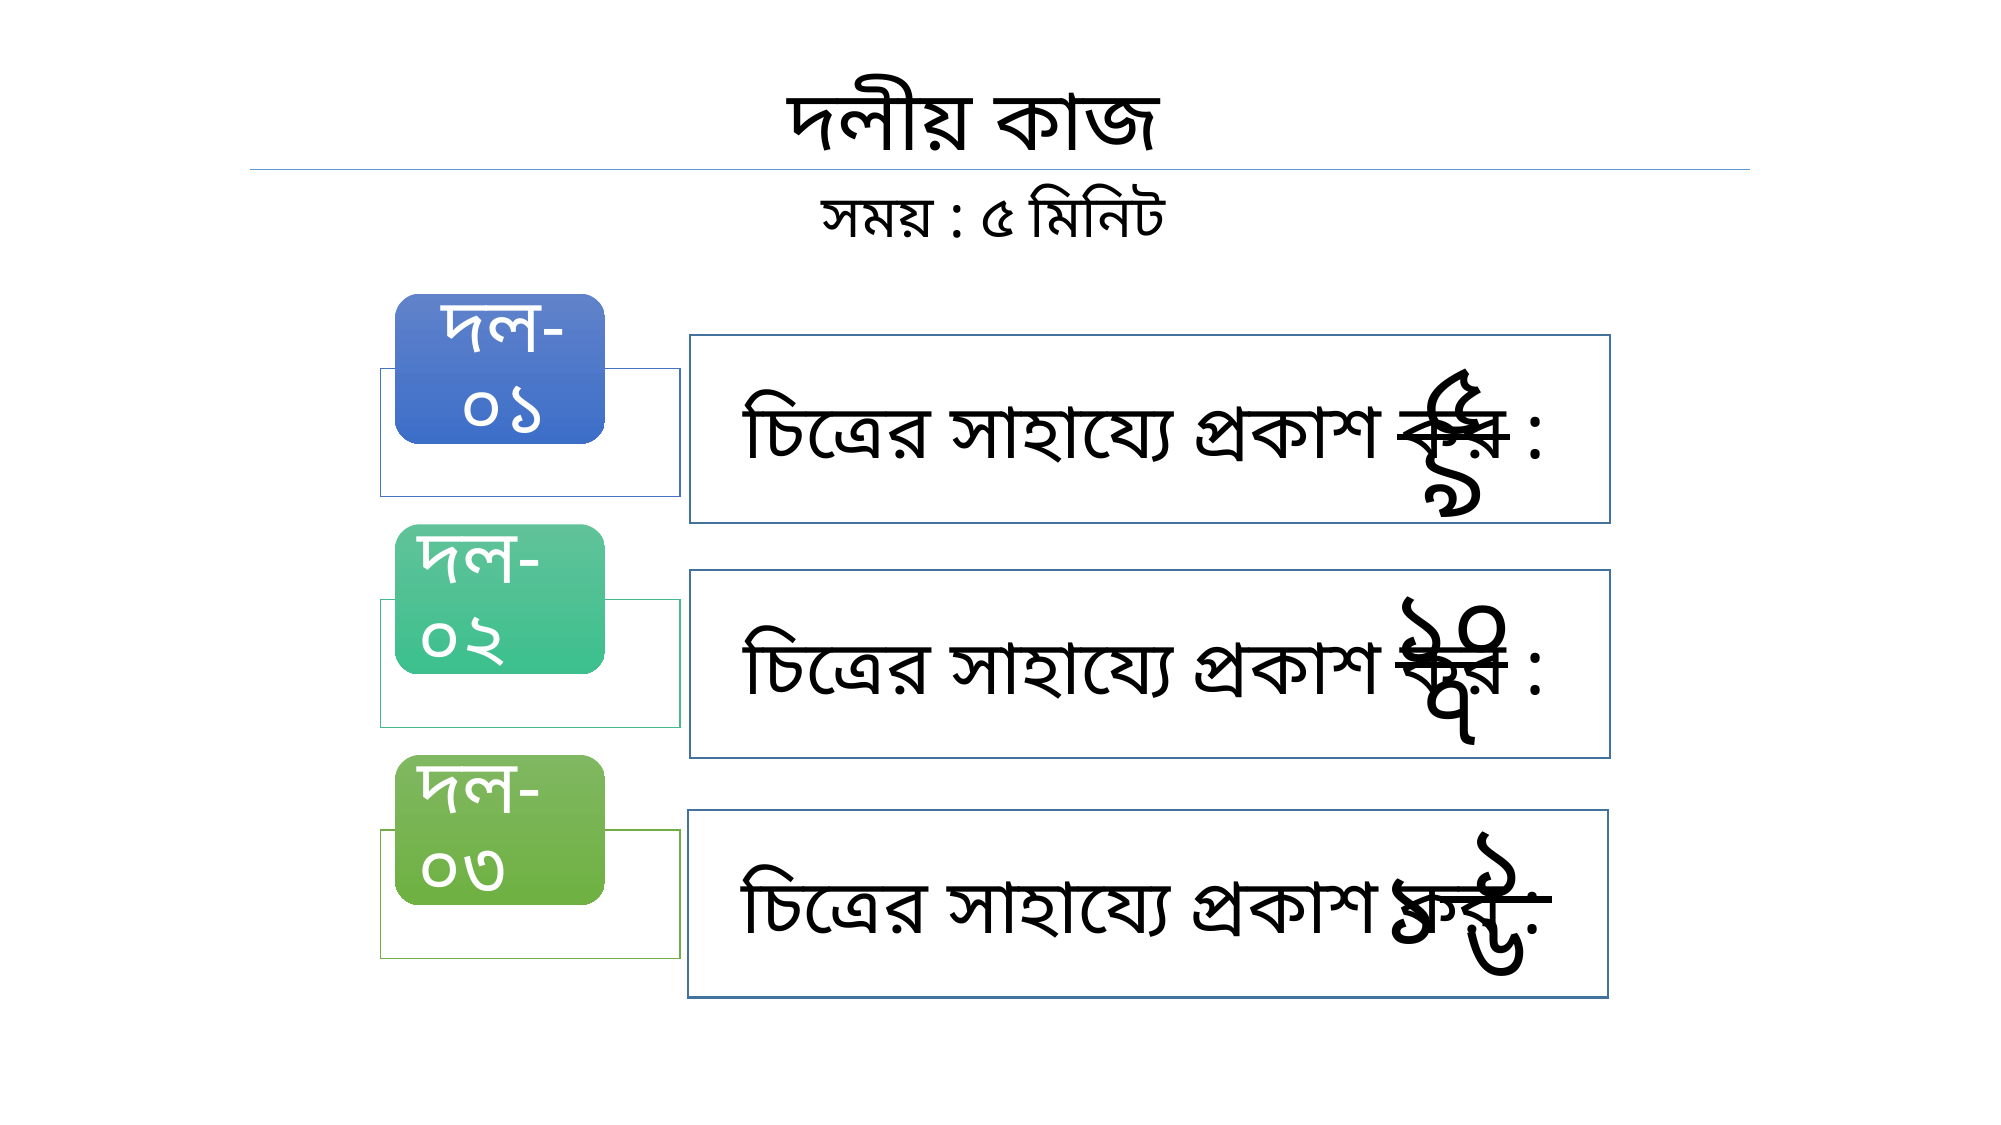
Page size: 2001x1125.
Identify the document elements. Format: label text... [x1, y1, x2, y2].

text_box দলীয় কাজ [317, 60, 1630, 169]
text_box সময় : ৫ মিনিট [337, 171, 1650, 257]
text_box দলীয় কাজ [317, 170, 1630, 175]
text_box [380, 292, 1611, 1010]
